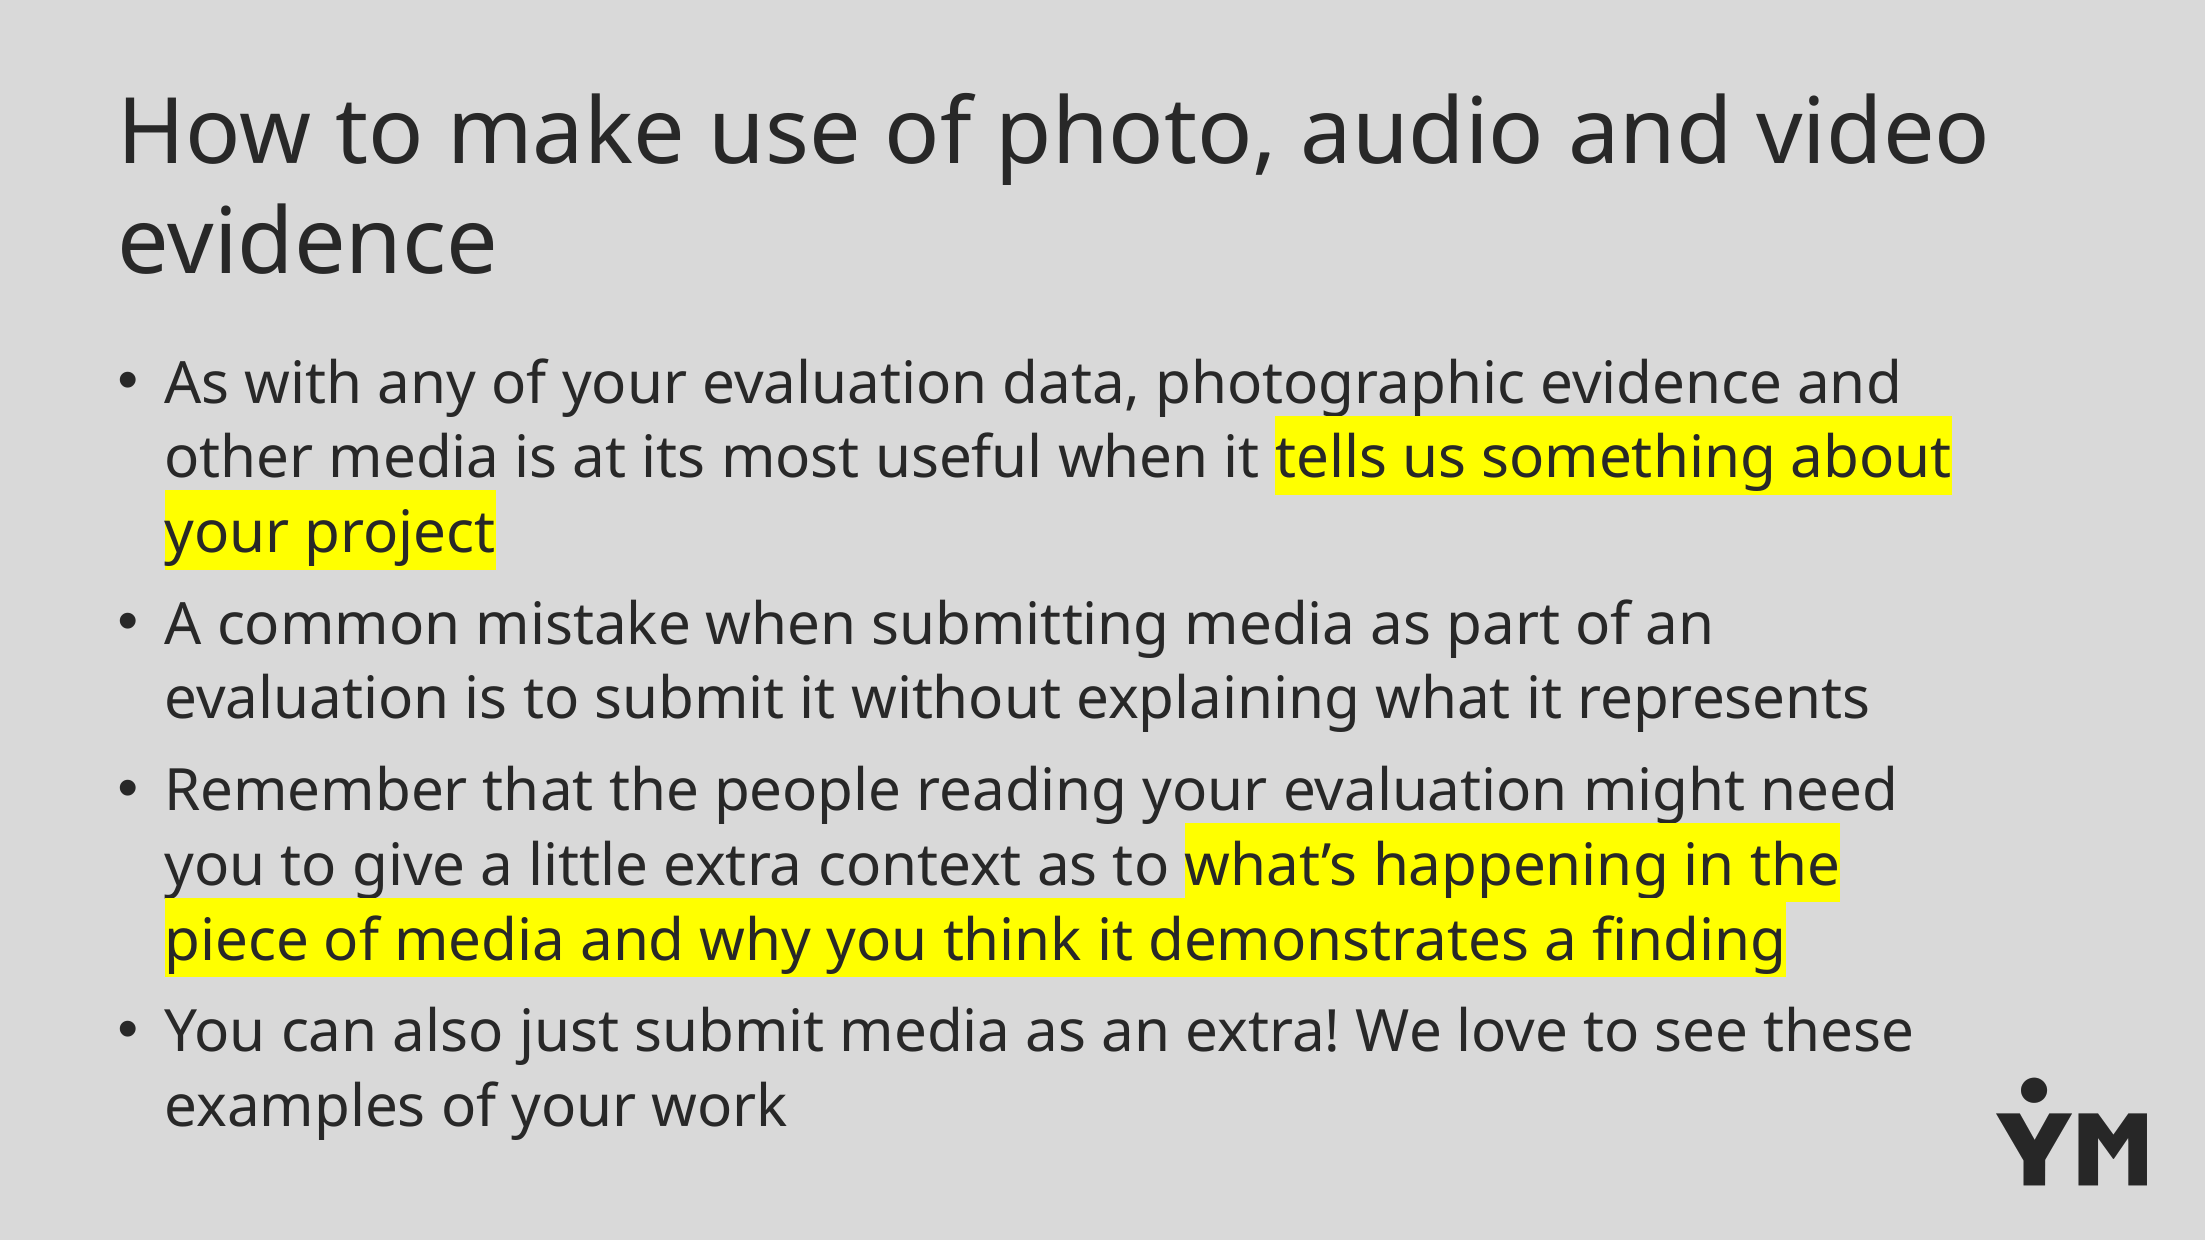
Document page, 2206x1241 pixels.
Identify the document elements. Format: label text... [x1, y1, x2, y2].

picture [1996, 1056, 2147, 1207]
title How to make use of photo, audio and video evidence [109, 78, 2096, 287]
text_box As with any of your evaluation data, photographic evidence and other media is at its most useful when it tells us something about your project A common mistake when submitting media as part of an evaluation is to submit it without explaining what it represents Remember that the people reading your evaluation might need you to give a little extra context as to what’s happening in the piece of media and why you think it demonstrates a finding You can also just submit media as an extra! We love to see these examples of your work [110, 332, 1961, 1146]
